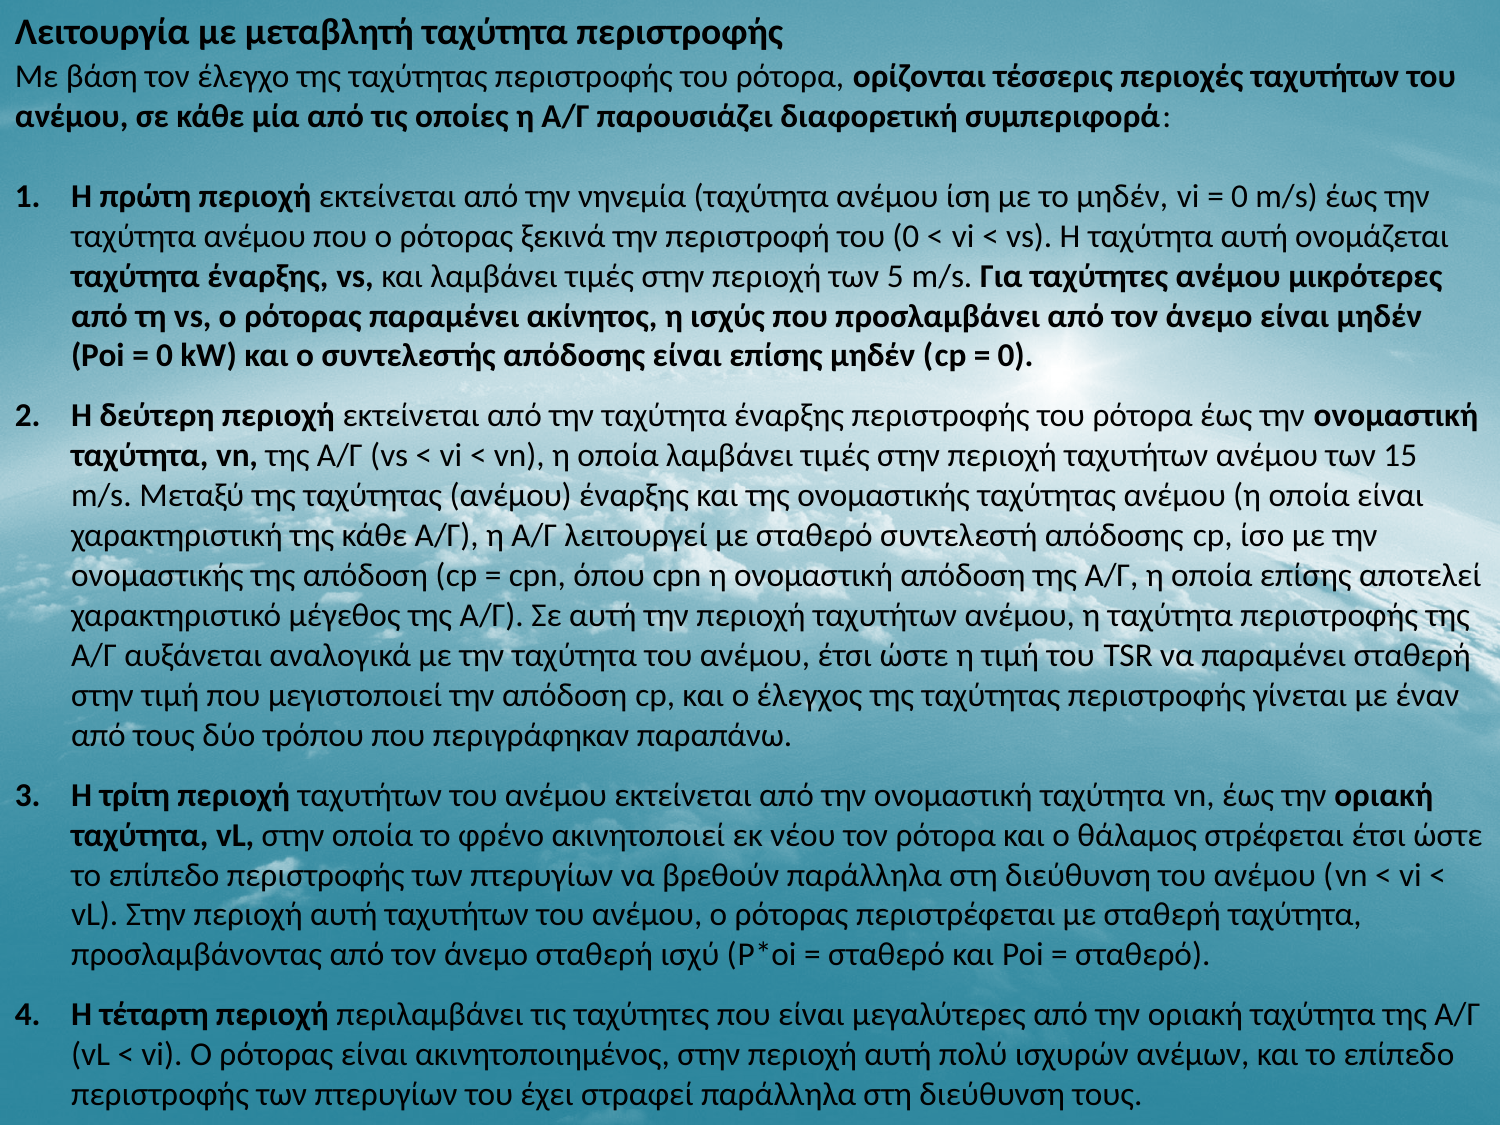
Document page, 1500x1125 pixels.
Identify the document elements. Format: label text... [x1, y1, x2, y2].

text_box Λειτουργία με μεταβλητή ταχύτητα περιστροφής [0, 0, 1500, 46]
text_box Με βάση τον έλεγχο της ταχύτητας περιστροφής του ρότορα, ορίζονται τέσσερις περιοχές ταχυτήτων του ανέμου, σε κάθε μία από τις οποίες η Α/Γ παρουσιάζει διαφορετική συμπεριφορά: Η πρώτη περιοχή εκτείνεται από την νηνεμία (ταχύτητα ανέμου ίση με το μηδέν, vi = 0 m/s) έως την ταχύτητα ανέμου που ο ρότορας ξεκινά την περιστροφή του (0 < vi < vs). Η ταχύτητα αυτή ονομάζεται ταχύτητα έναρξης, vs, και λαμβάνει τιμές στην περιοχή των 5 m/s. Για ταχύτητες ανέμου μικρότερες από τη vs, ο ρότορας παραμένει ακίνητος, η ισχύς που προσλαμβάνει από τον άνεμο είναι μηδέν (Ροi = 0 kW) και ο συντελεστής απόδοσης είναι επίσης μηδέν (cp = 0). Η δεύτερη περιοχή εκτείνεται από την ταχύτητα έναρξης περιστροφής του ρότορα έως την ονομαστική ταχύτητα, vn, της Α/Γ (vs < vi < vn), η οποία λαμβάνει τιμές στην περιοχή ταχυτήτων ανέμου των 15 m/s. Μεταξύ της ταχύτητας (ανέμου) έναρξης και της ονομαστικής ταχύτητας ανέμου (η οποία είναι χαρακτηριστική της κάθε Α/Γ), η Α/Γ λειτουργεί με σταθερό συντελεστή απόδοσης cp, ίσο με την ονομαστικής της απόδοση (cp = cpn, όπου cpn η ονομαστική απόδοση της Α/Γ, η οποία επίσης αποτελεί χαρακτηριστικό μέγεθος της Α/Γ). Σε αυτή την περιοχή ταχυτήτων ανέμου, η ταχύτητα περιστροφής της Α/Γ αυξάνεται αναλογικά με την ταχύτητα του ανέμου, έτσι ώστε η τιμή του TSR να παραμένει σταθερή στην τιμή που μεγιστοποιεί την απόδοση cp, και ο έλεγχος της ταχύτητας περιστροφής γίνεται με έναν από τους δύο τρόπου που περιγράφηκαν παραπάνω. Η τρίτη περιοχή ταχυτήτων του ανέμου εκτείνεται από την ονομαστική ταχύτητα vn, έως την οριακή ταχύτητα, vL, στην οποία το φρένο ακινητοποιεί εκ νέου τον ρότορα και ο θάλαμος στρέφεται έτσι ώστε το επίπεδο περιστροφής των πτερυγίων να βρεθούν παράλληλα στη διεύθυνση του ανέμου (vn < vi < vL). Στην περιοχή αυτή ταχυτήτων του ανέμου, ο ρότορας περιστρέφεται με σταθερή ταχύτητα, προσλαμβάνοντας από τον άνεμο σταθερή ισχύ (P*oi = σταθερό και Poi = σταθερό). Η τέταρτη περιοχή περιλαμβάνει τις ταχύτητες που είναι μεγαλύτερες από την οριακή ταχύτητα της Α/Γ (vL < vi). Ο ρότορας είναι ακινητοποιημένος, στην περιοχή αυτή πολύ ισχυρών ανέμων, και το επίπεδο περιστροφής των πτερυγίων του έχει στραφεί παράλληλα στη διεύθυνση τους. [0, 46, 1500, 1120]
